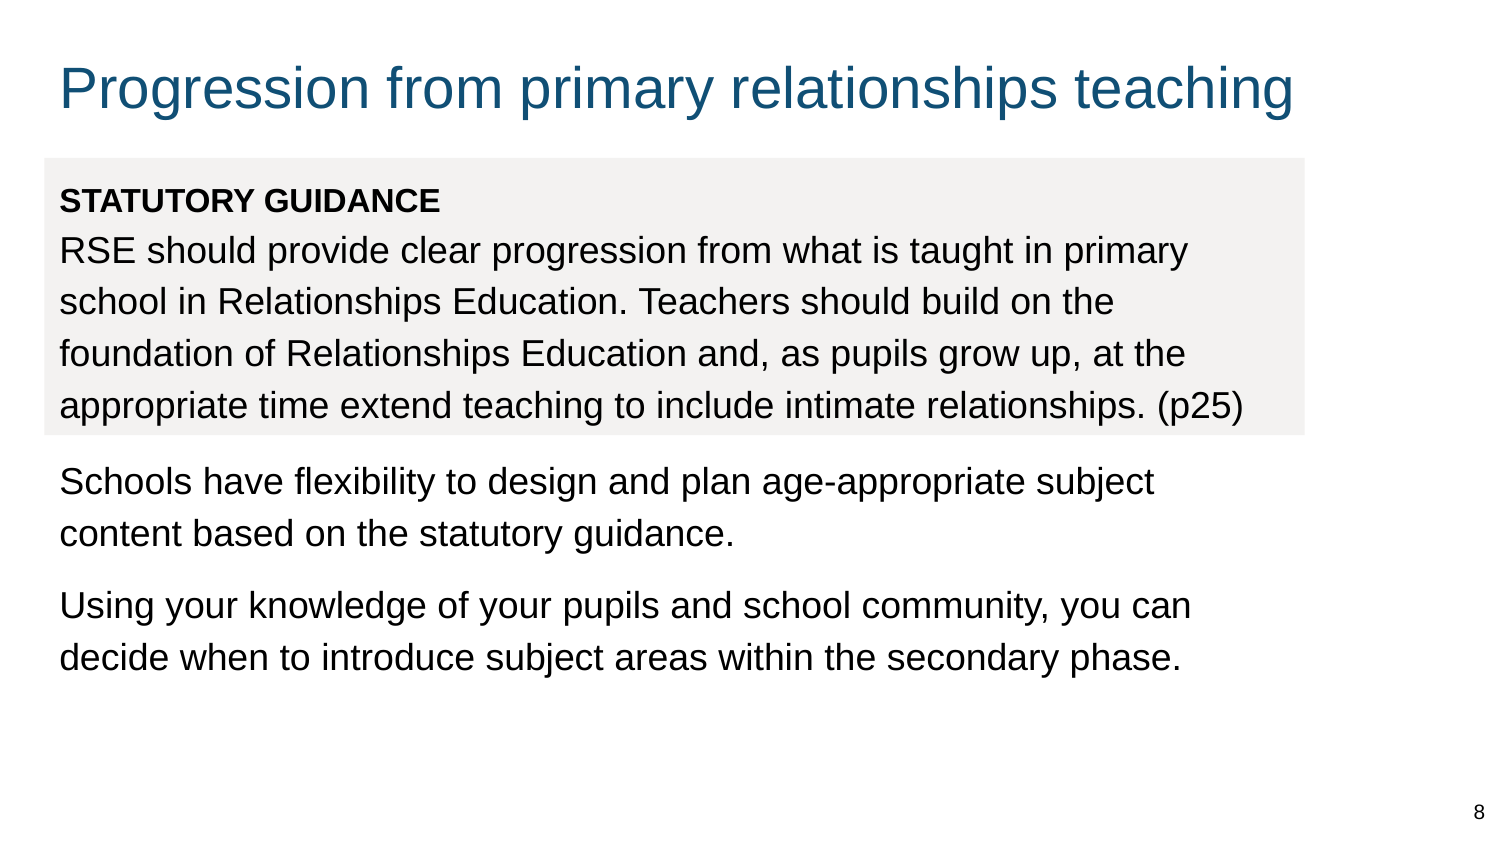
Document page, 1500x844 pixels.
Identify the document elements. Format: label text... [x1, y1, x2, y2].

title Progression from primary relationships teaching [44, 35, 1411, 130]
list Schools have flexibility to design and plan age-appropriate subject content based on the statutory guidance. Using your knowledge of your pupils and school community, you can decide when to introduce subject areas within the secondary phase. [44, 436, 1224, 790]
list STATUTORY GUIDANCE RSE should provide clear progression from what is taught in primary school in Relationships Education. Teachers should build on the foundation of Relationships Education and, as pupils grow up, at the appropriate time extend teaching to include intimate relationships. (p25) [44, 157, 1305, 436]
slide_number 8 [1410, 779, 1500, 844]
